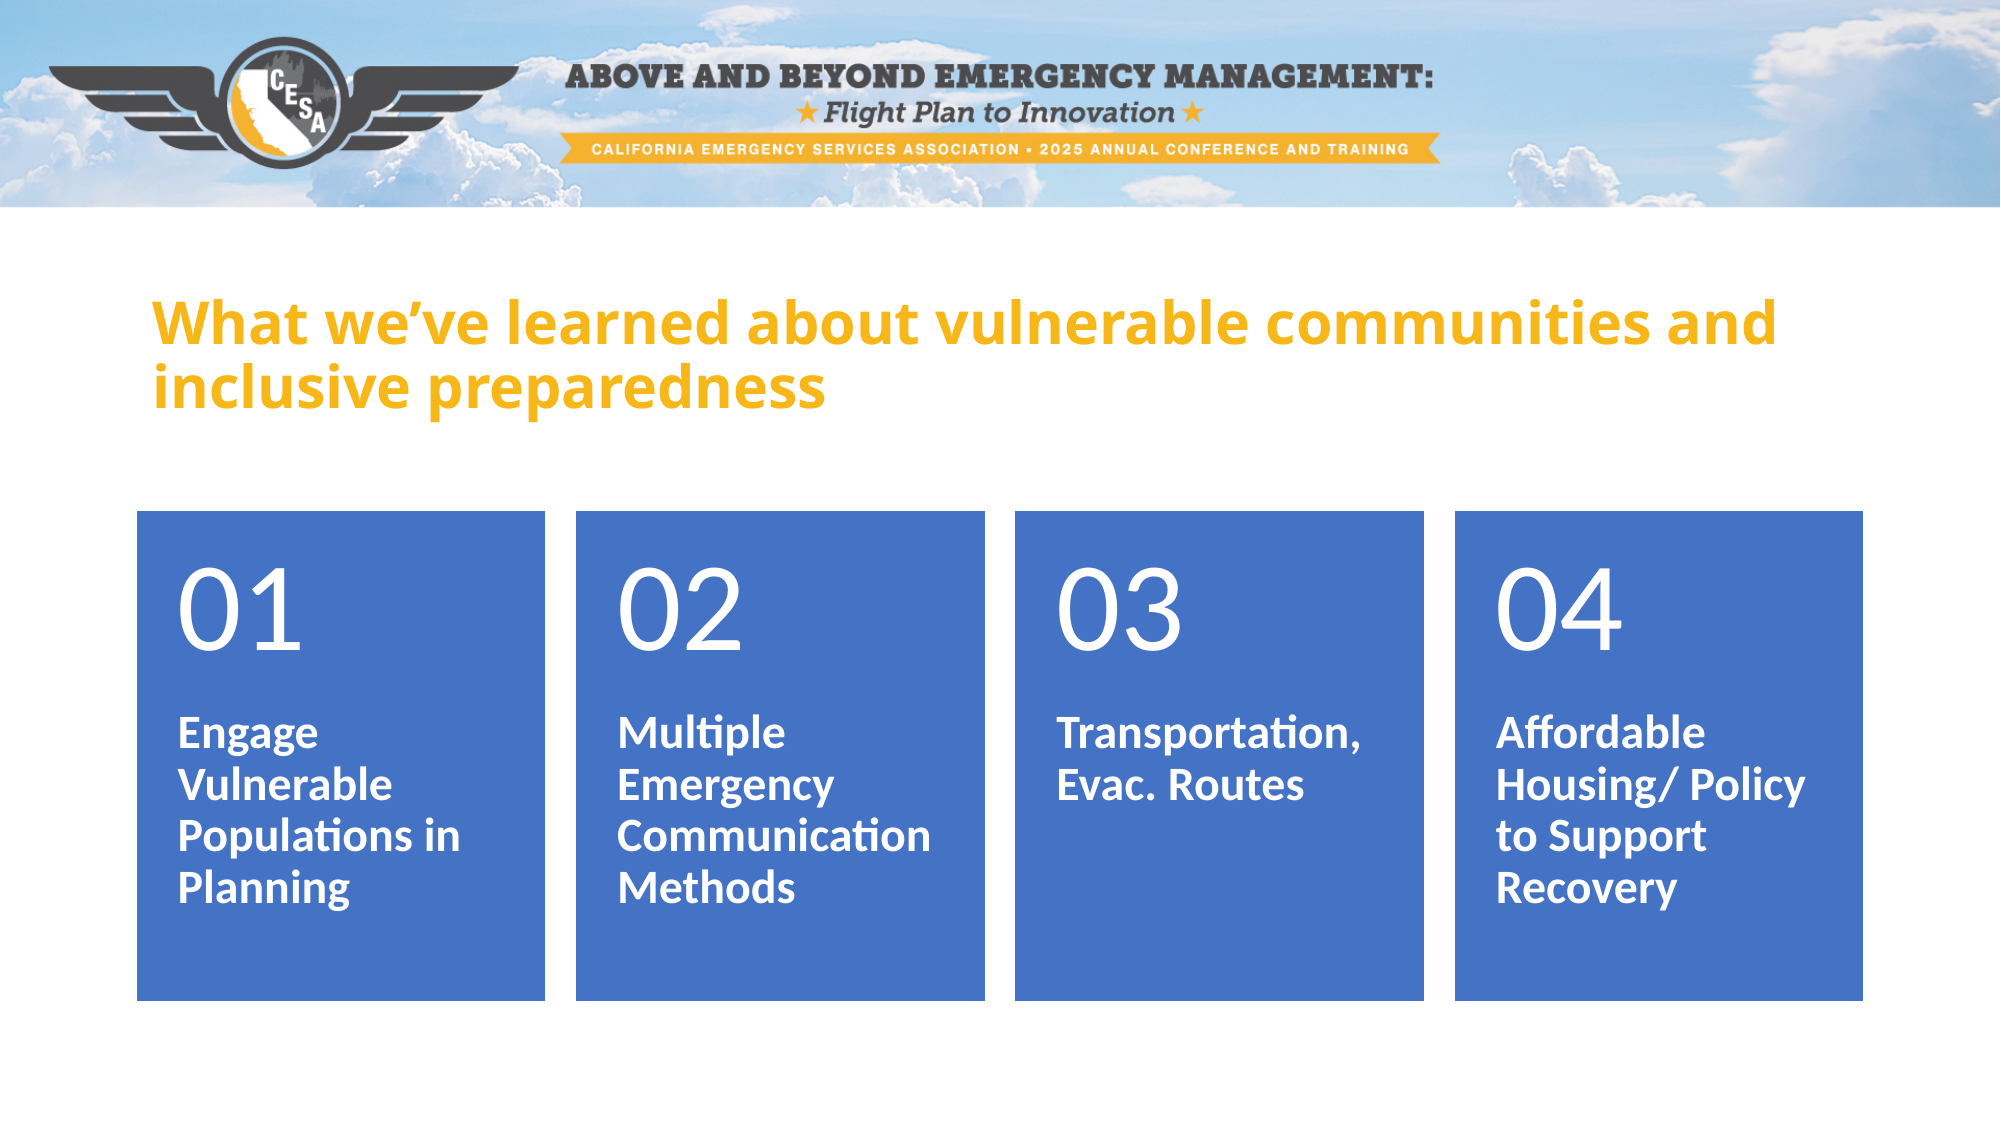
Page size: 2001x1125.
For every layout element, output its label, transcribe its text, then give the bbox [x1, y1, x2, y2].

title What we’ve learned about vulnerable communities and inclusive preparedness [137, 284, 1863, 431]
picture [0, 0, 2000, 208]
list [137, 497, 1863, 1014]
